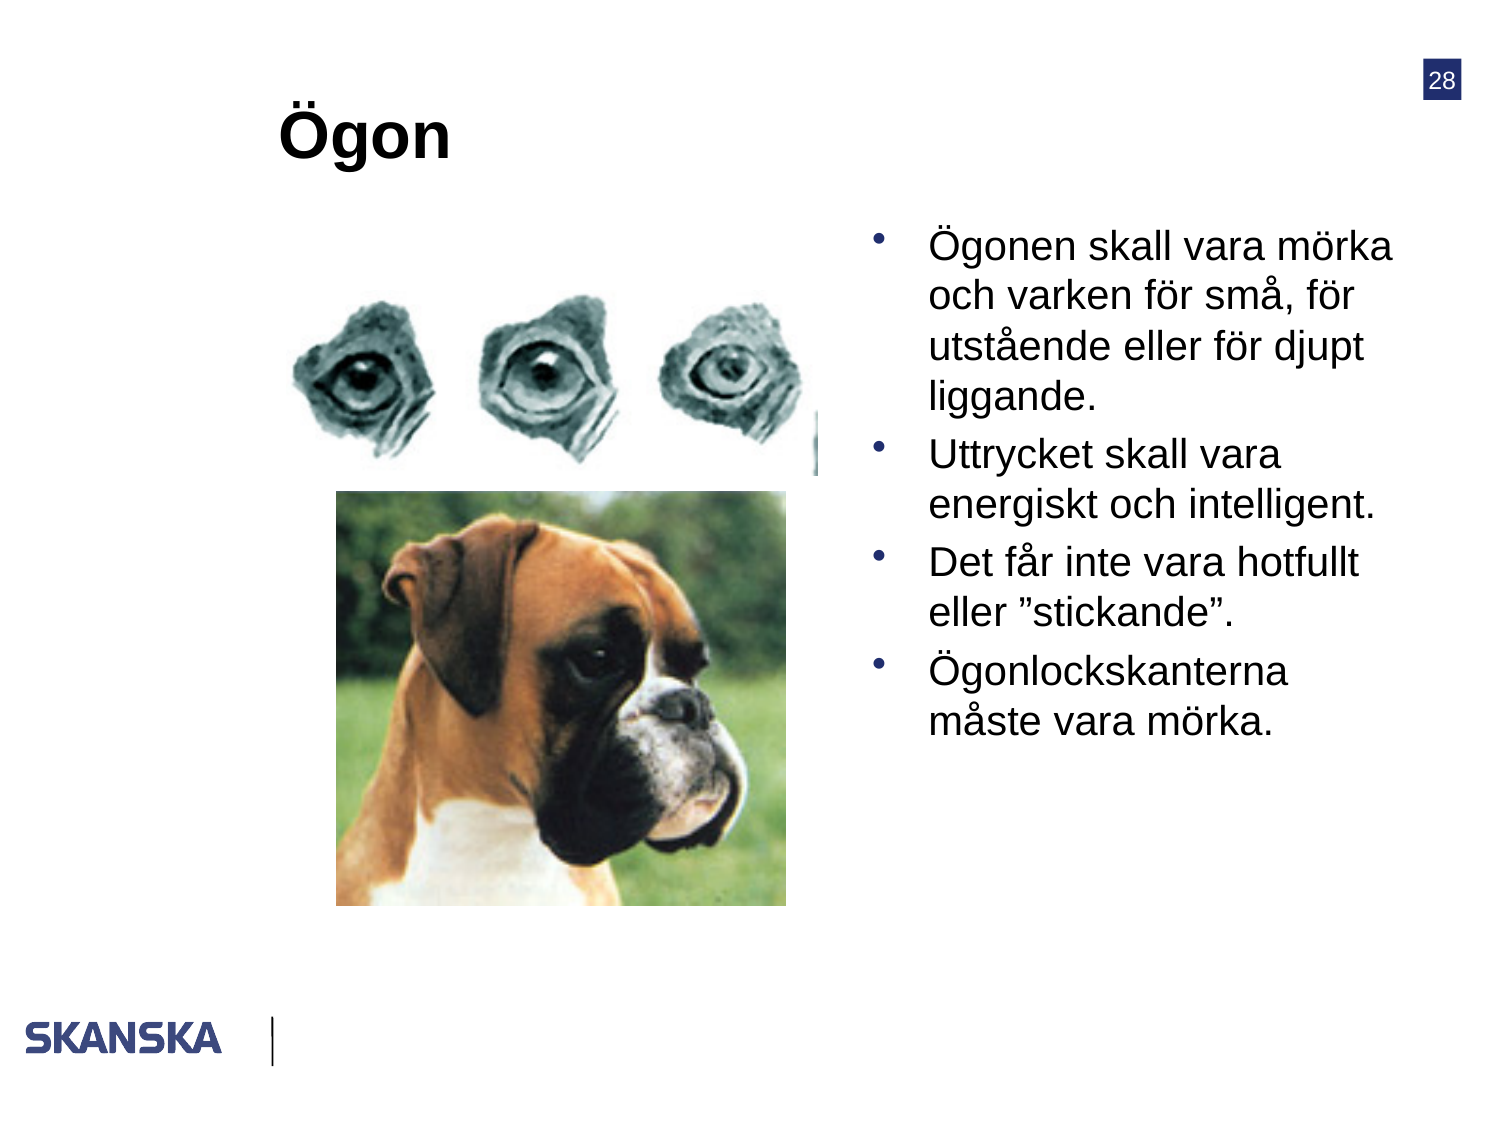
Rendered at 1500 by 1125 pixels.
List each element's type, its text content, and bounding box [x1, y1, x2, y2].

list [336, 491, 786, 906]
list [286, 290, 818, 477]
list Ögonen skall vara mörka och varken för små, för utstående eller för djupt liggande. Uttrycket skall vara energiskt och intelligent. Det får inte vara hotfullt eller ”stickande”. Ögonlockskanterna måste vara mörka. [857, 212, 1417, 921]
title Ögon [272, 79, 1417, 218]
picture [0, 994, 242, 1081]
